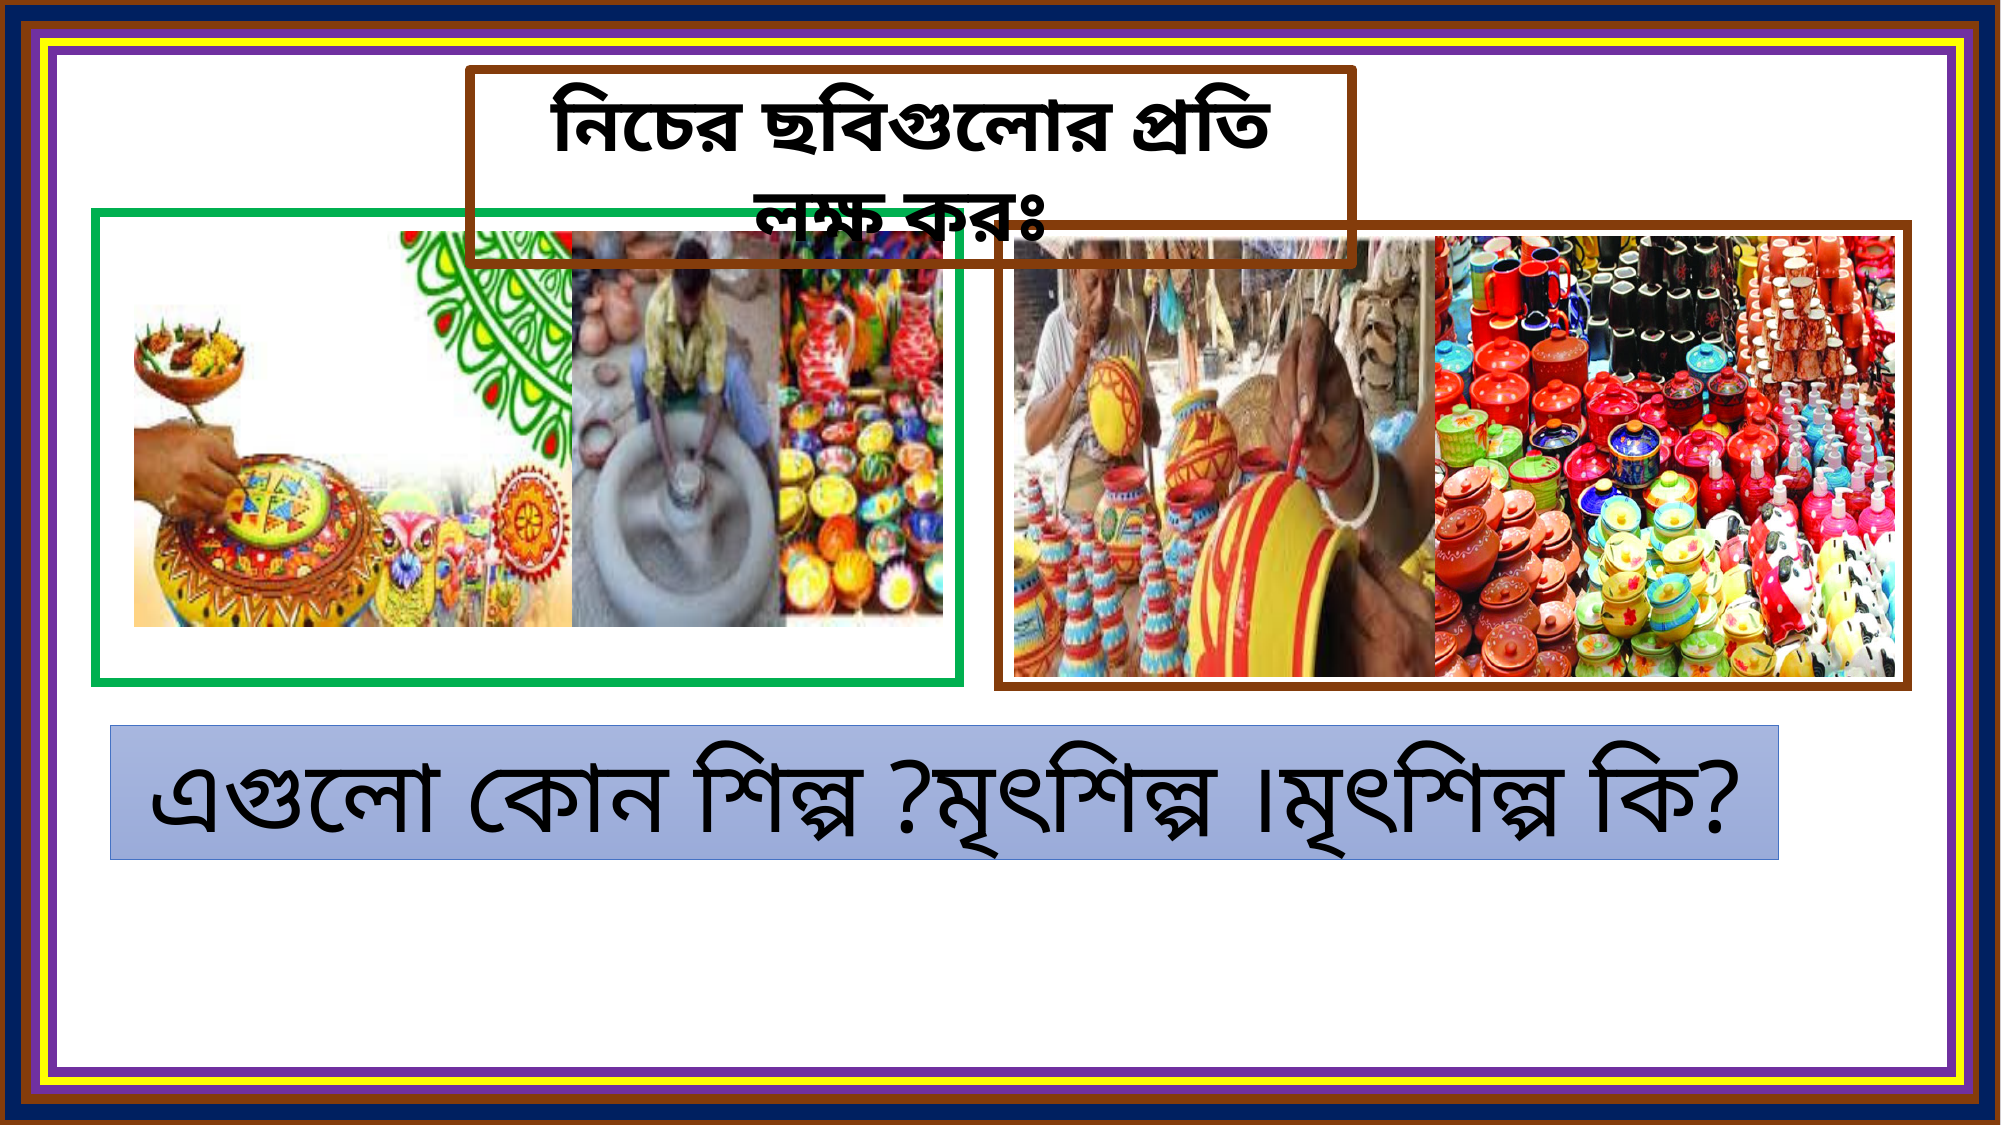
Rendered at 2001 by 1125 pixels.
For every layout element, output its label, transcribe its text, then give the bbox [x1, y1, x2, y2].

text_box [998, 225, 1908, 687]
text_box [95, 212, 960, 683]
text_box এগুলো কোন শিল্প ?মৃৎশিল্প ।মৃৎশিল্প কি? [110, 725, 1779, 860]
text_box নিচের ছবিগুলোর প্রতি লক্ষ করঃ [470, 69, 1353, 264]
